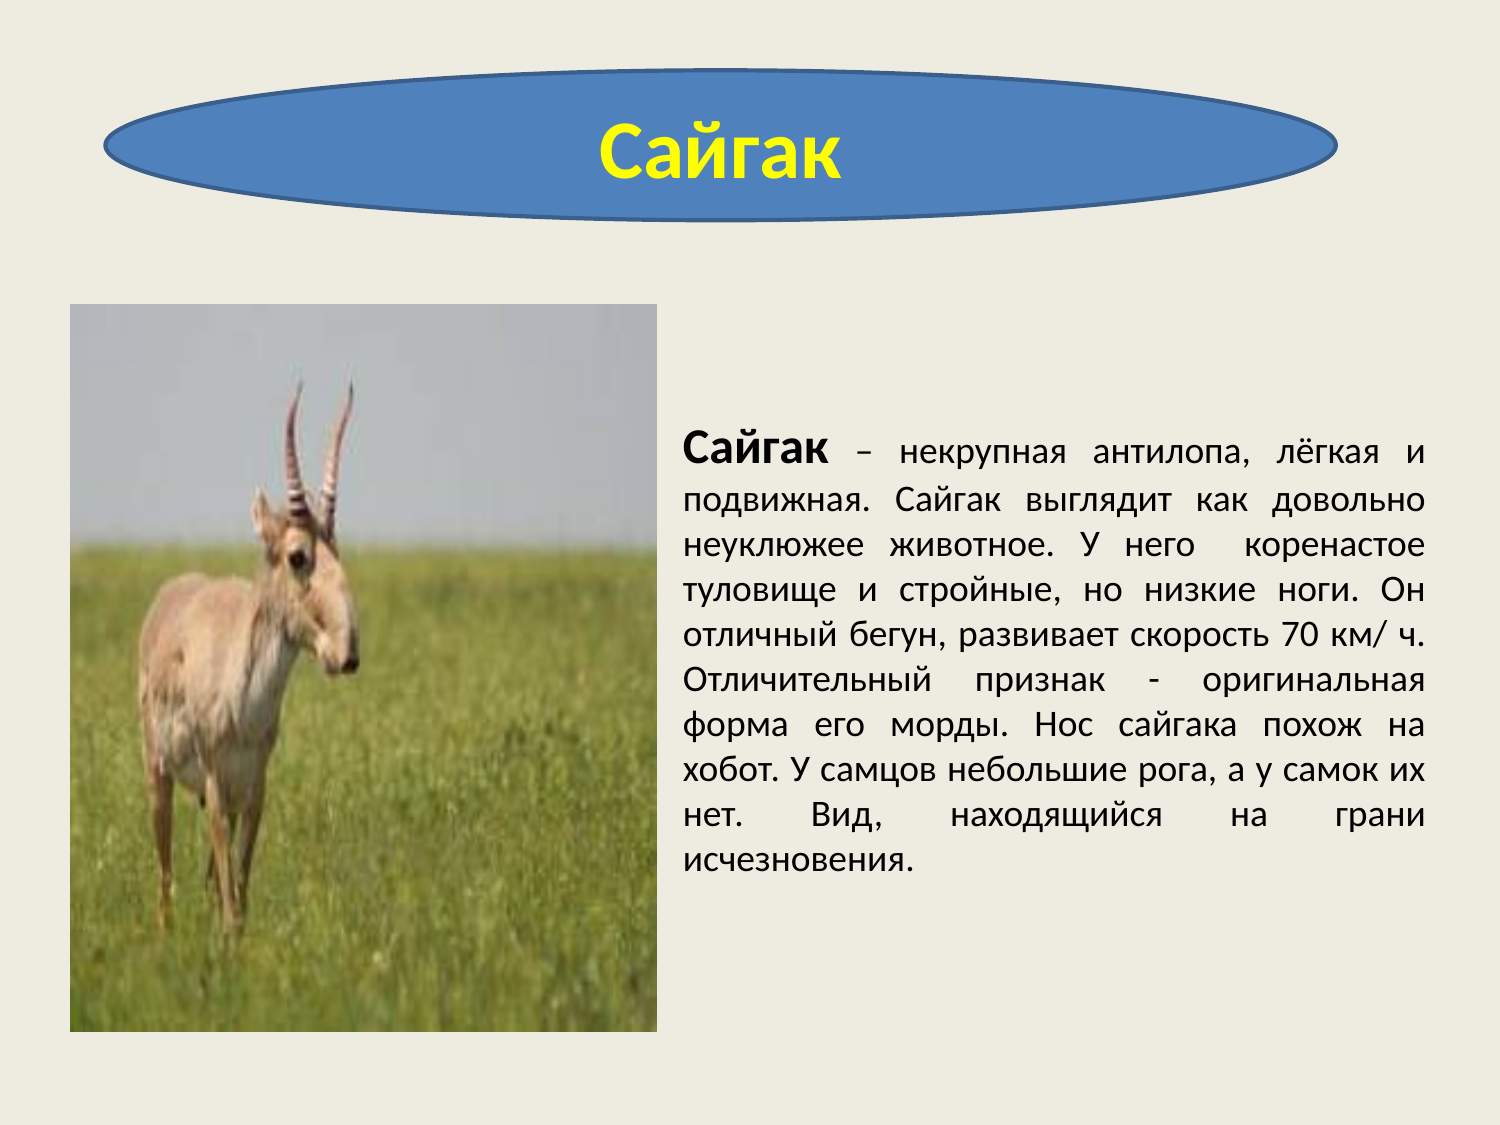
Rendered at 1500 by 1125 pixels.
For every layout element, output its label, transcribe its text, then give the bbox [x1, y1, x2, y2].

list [70, 304, 657, 1032]
text_box Сайгак [103, 68, 1338, 223]
text_box Сайгак – некрупная антилопа, лёгкая и подвижная. Сайгак выглядит как довольно неуклюжее животное. У него коренастое туловище и стройные, но низкие ноги. Он отличный бегун, развивает скорость 70 км/ ч. Отличительный признак - оригинальная форма его морды. Нос сайгака похож на хобот. У самцов небольшие рога, а у самок их нет. Вид, находящийся на грани исчезновения. [667, 406, 1442, 931]
